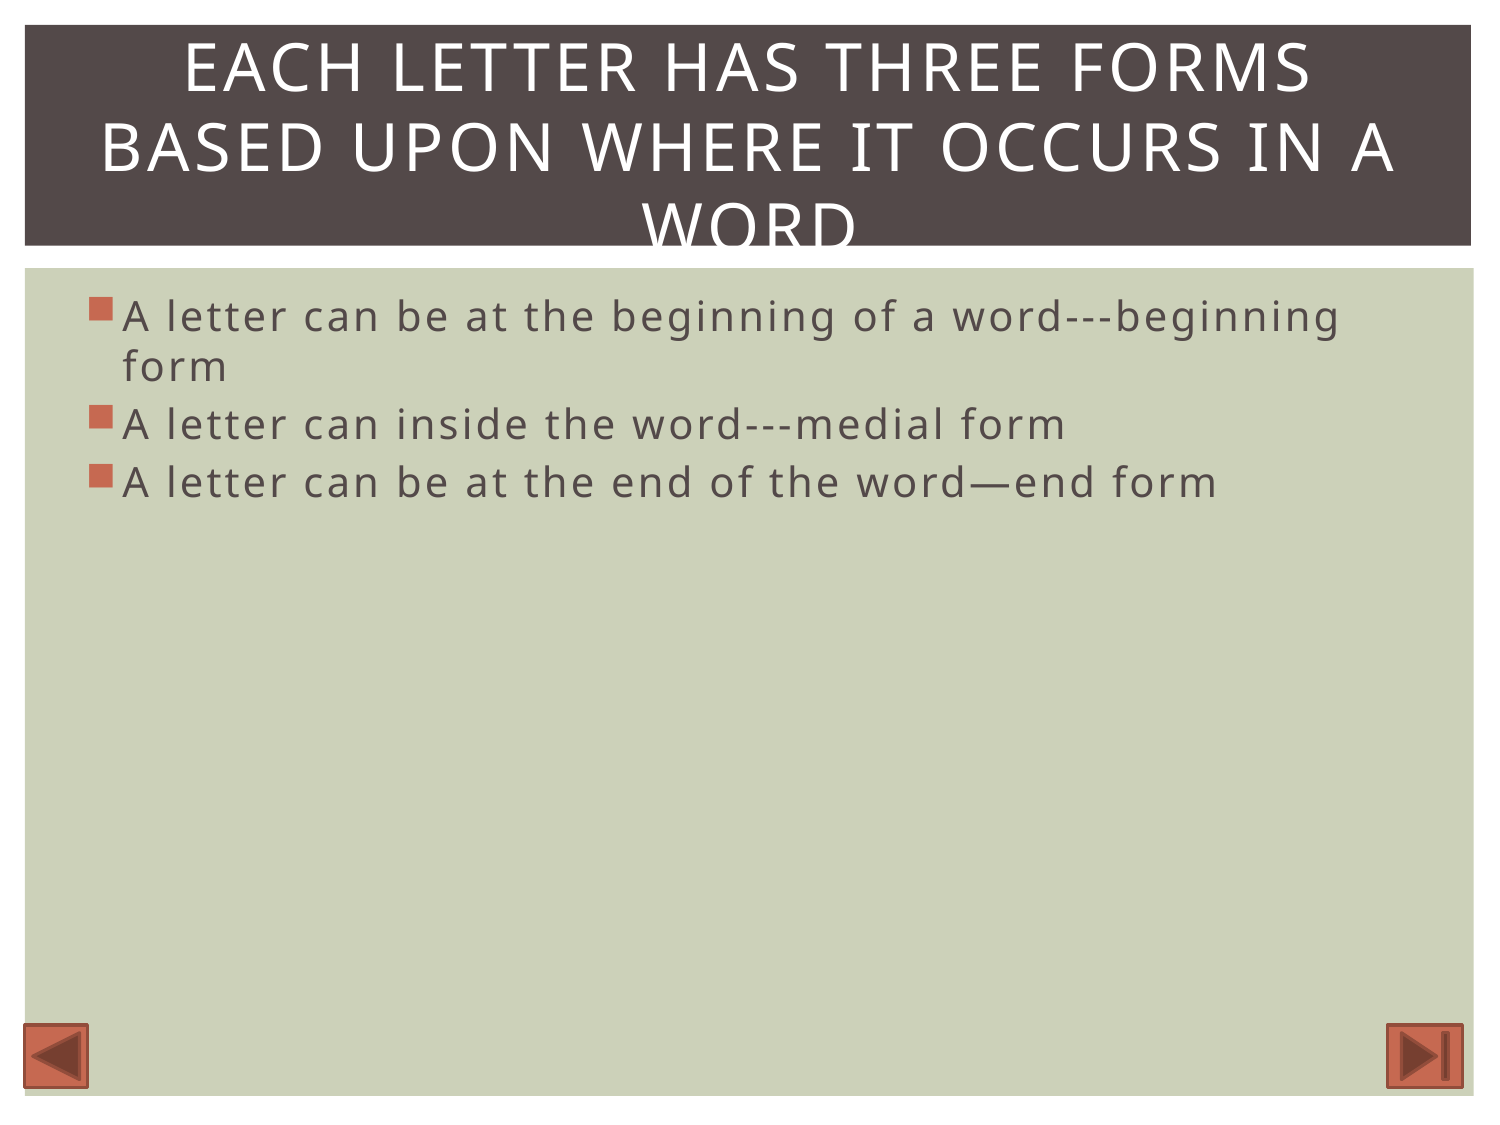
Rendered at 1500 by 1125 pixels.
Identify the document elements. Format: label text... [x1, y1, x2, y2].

text_box [1386, 1023, 1464, 1089]
title Each letter has three forms based upon where it occurs in a word [62, 58, 1438, 232]
text_box [23, 1023, 89, 1089]
list A letter can be at the beginning of a word---beginning form A letter can inside the word---medial form A letter can be at the end of the word—end form [62, 281, 1442, 1005]
